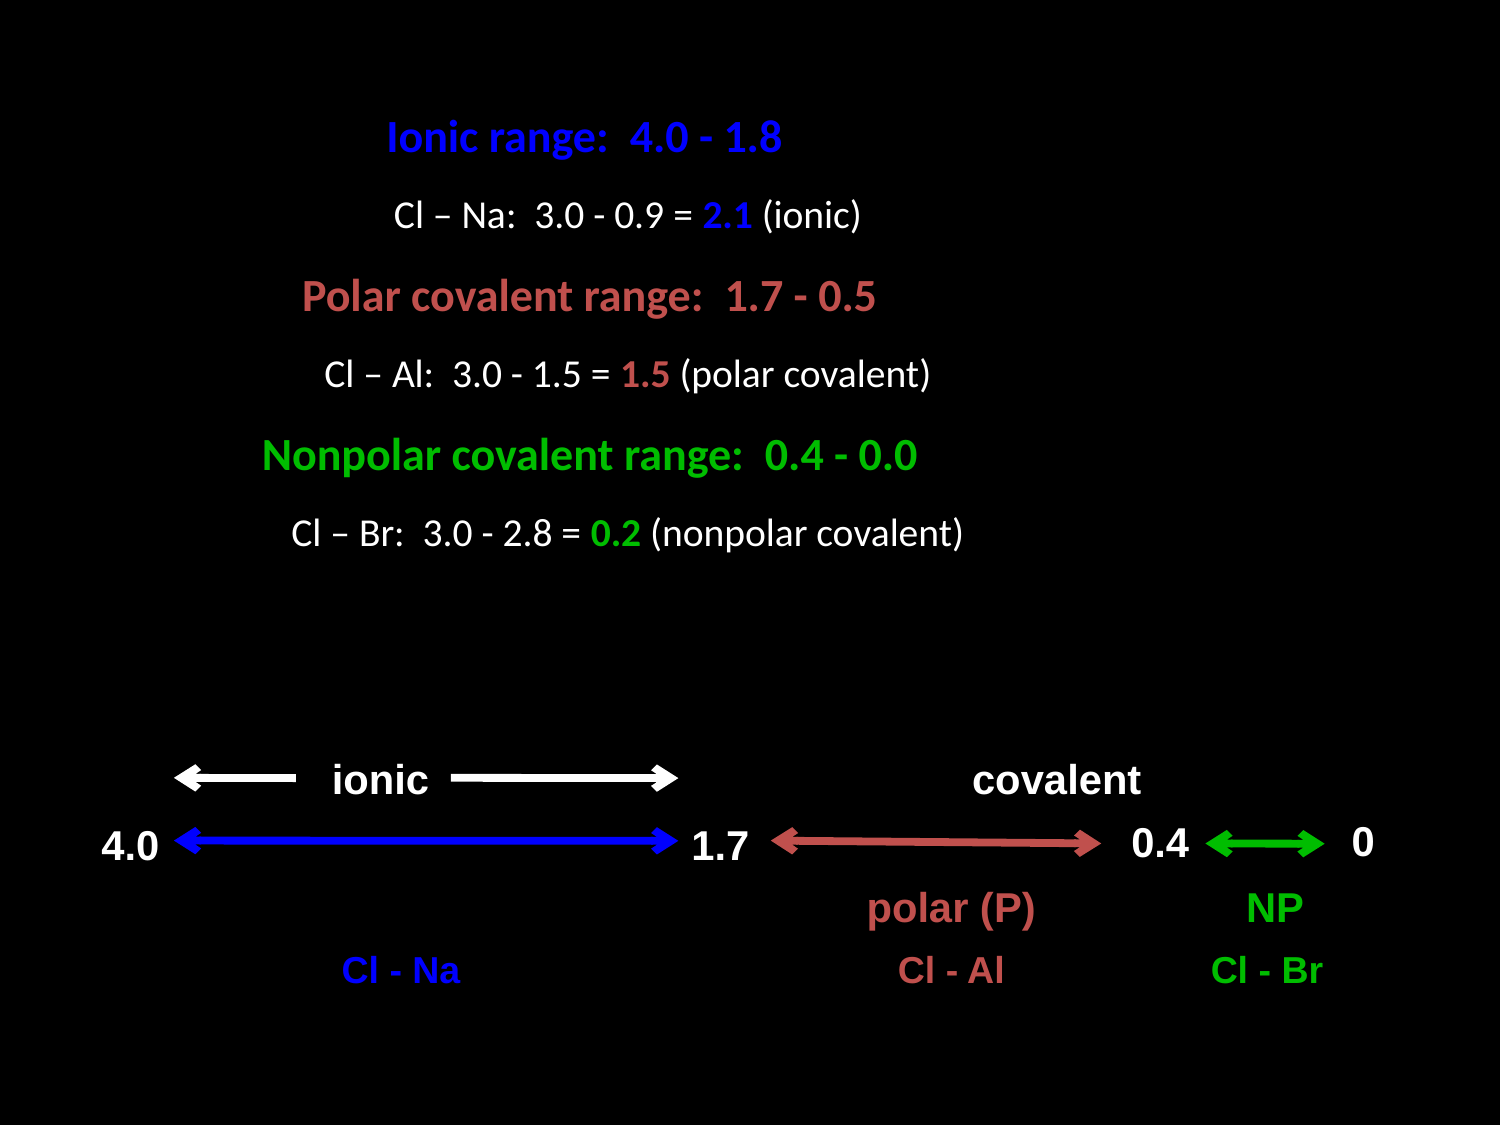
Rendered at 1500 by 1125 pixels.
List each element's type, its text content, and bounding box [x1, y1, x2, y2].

text_box Cl - Na [295, 938, 507, 999]
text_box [770, 745, 1325, 806]
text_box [173, 744, 679, 806]
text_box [45, 807, 1402, 877]
text_box Cl - Al [846, 948, 1057, 999]
text_box Cl - Br [1161, 938, 1373, 999]
list Ionic range: 4.0 - 1.8 Cl – Na: 3.0 - 0.9 = 2.1 (ionic) Polar covalent range: 1.7 - 0.5 Cl – Al: 3.0 - 1.5 = 1.5 (polar covalent) Nonpolar covalent range: 0.4 - 0.0 Cl – Br: 3.0 - 2.8 = 0.2 (nonpolar covalent) [0, 98, 1180, 563]
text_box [828, 885, 1339, 940]
